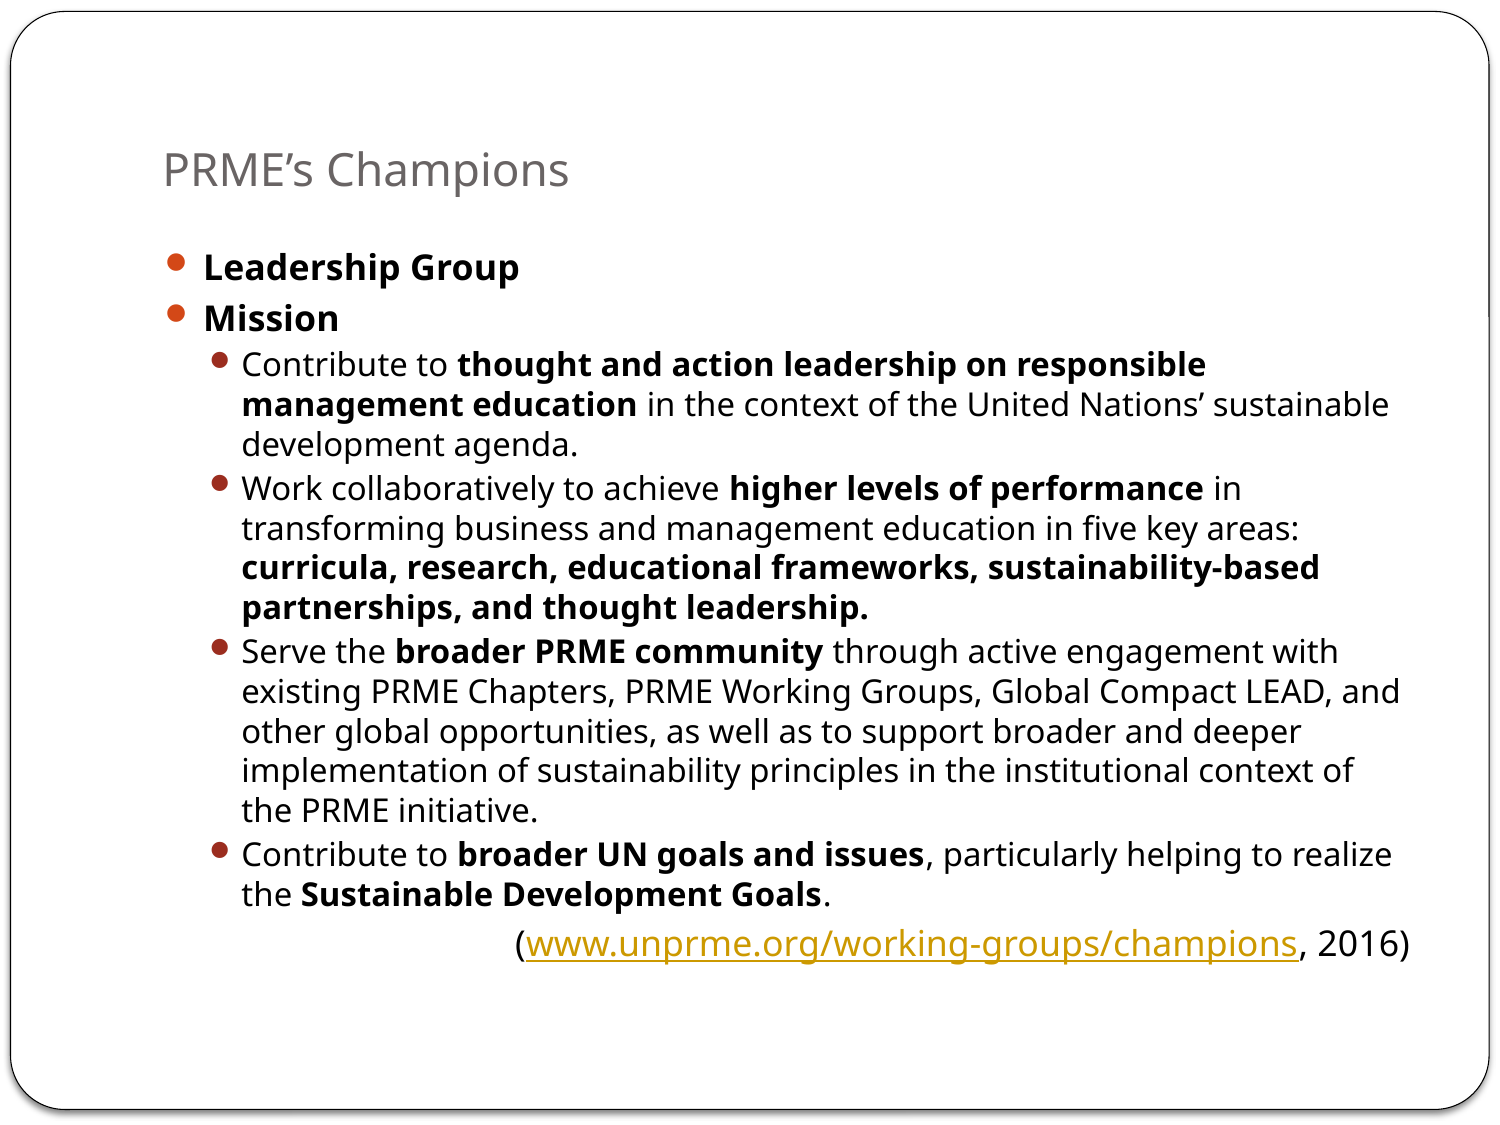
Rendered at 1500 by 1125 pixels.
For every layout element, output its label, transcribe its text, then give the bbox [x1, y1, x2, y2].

list Leadership Group Mission Contribute to thought and action leadership on responsible management education in the context of the United Nations’ sustainable development agenda. Work collaboratively to achieve higher levels of performance in transforming business and management education in five key areas: curricula, research, educational frameworks, sustainability-based partnerships, and thought leadership. Serve the broader PRME community through active engagement with existing PRME Chapters, PRME Working Groups, Global Compact LEAD, and other global opportunities, as well as to support broader and deeper implementation of sustainability principles in the institutional context of the PRME initiative. Contribute to broader UN goals and issues, particularly helping to realize the Sustainable Development Goals. (www.unprme.org/working-groups/champions, 2016) [150, 237, 1425, 988]
title PRME’s Champions [147, 78, 1423, 266]
